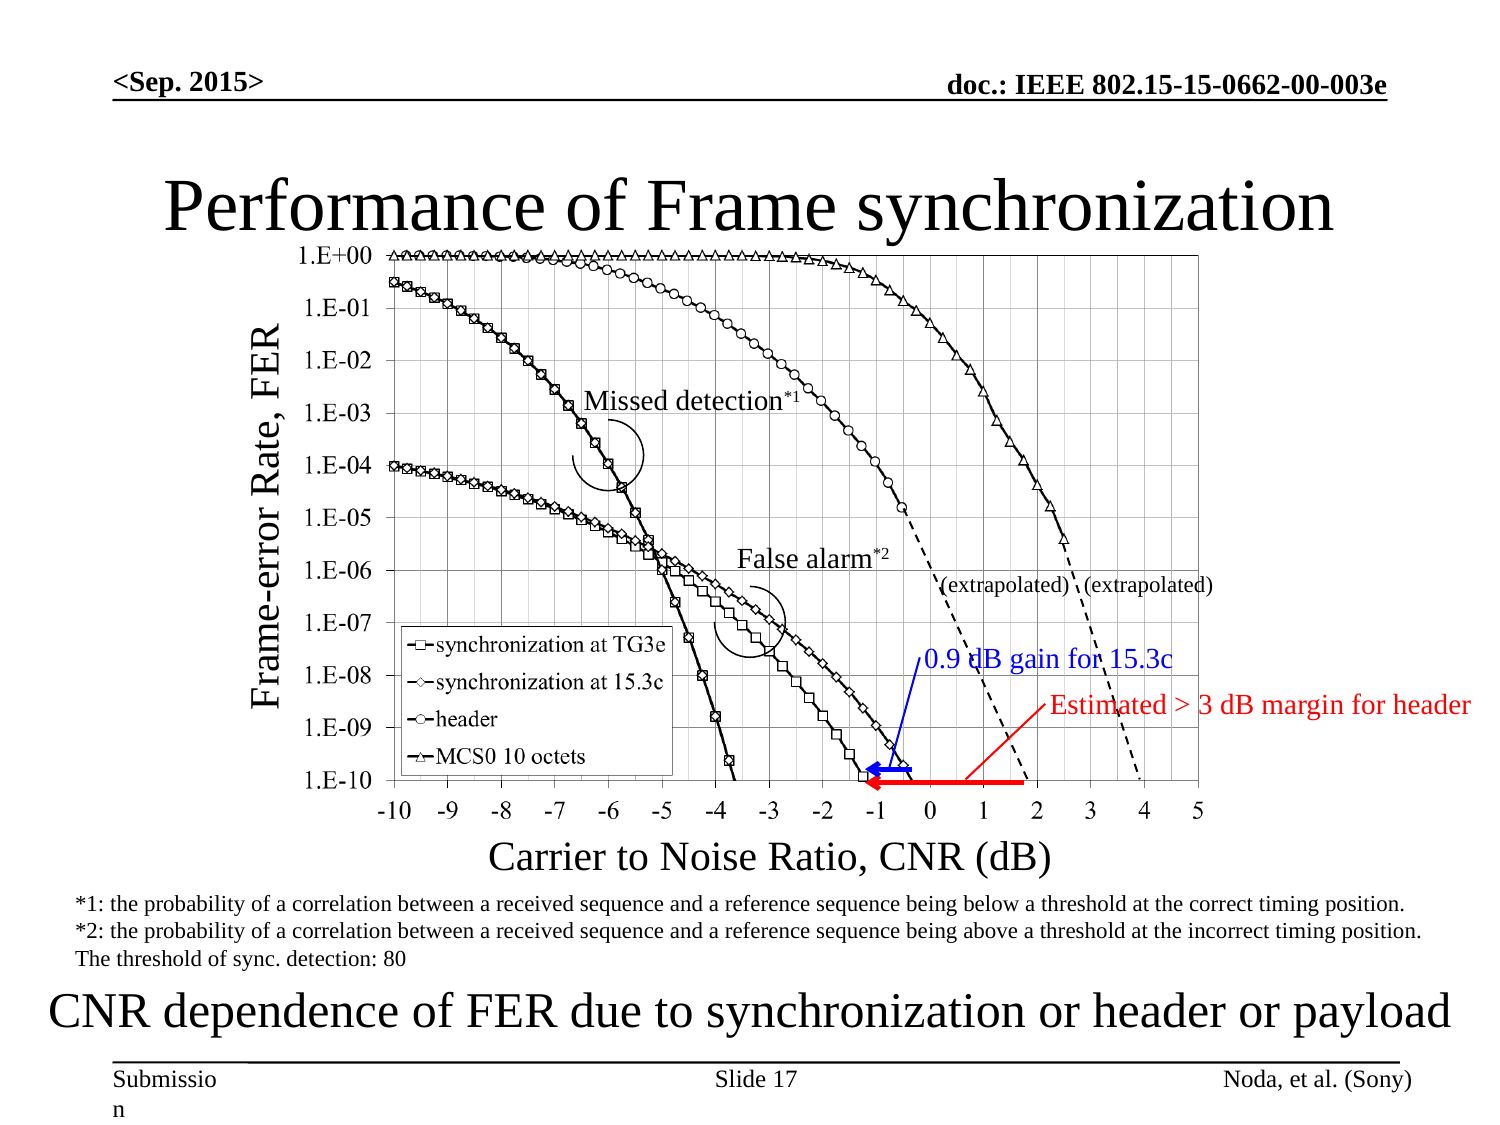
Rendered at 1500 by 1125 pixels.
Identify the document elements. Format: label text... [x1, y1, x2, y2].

text_box CNR dependence of FER due to synchronization or header or payload [29, 969, 1471, 1045]
text_box Frame-error Rate, FER [229, 308, 272, 725]
title Performance of Frame synchronization [112, 112, 1388, 288]
text_box *1: the probability of a correlation between a received sequence and a reference sequence being below a threshold at the correct timing position. *2: the probability of a correlation between a received sequence and a reference sequence being above a threshold at the incorrect timing position. The threshold of sync. detection: 80 [60, 880, 1440, 978]
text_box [1062, 543, 1140, 780]
picture [277, 225, 1223, 844]
text_box Carrier to Noise Ratio, CNR (dB) [473, 850, 1067, 880]
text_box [965, 703, 1046, 780]
slide_number Slide 17 [712, 1062, 800, 1093]
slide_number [112, 62, 375, 98]
footer Noda, et al. (Sony) [900, 1062, 1413, 1093]
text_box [903, 508, 1028, 780]
text_box Estimated > 3 dB margin for header [1227, 678, 1487, 729]
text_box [888, 657, 920, 770]
